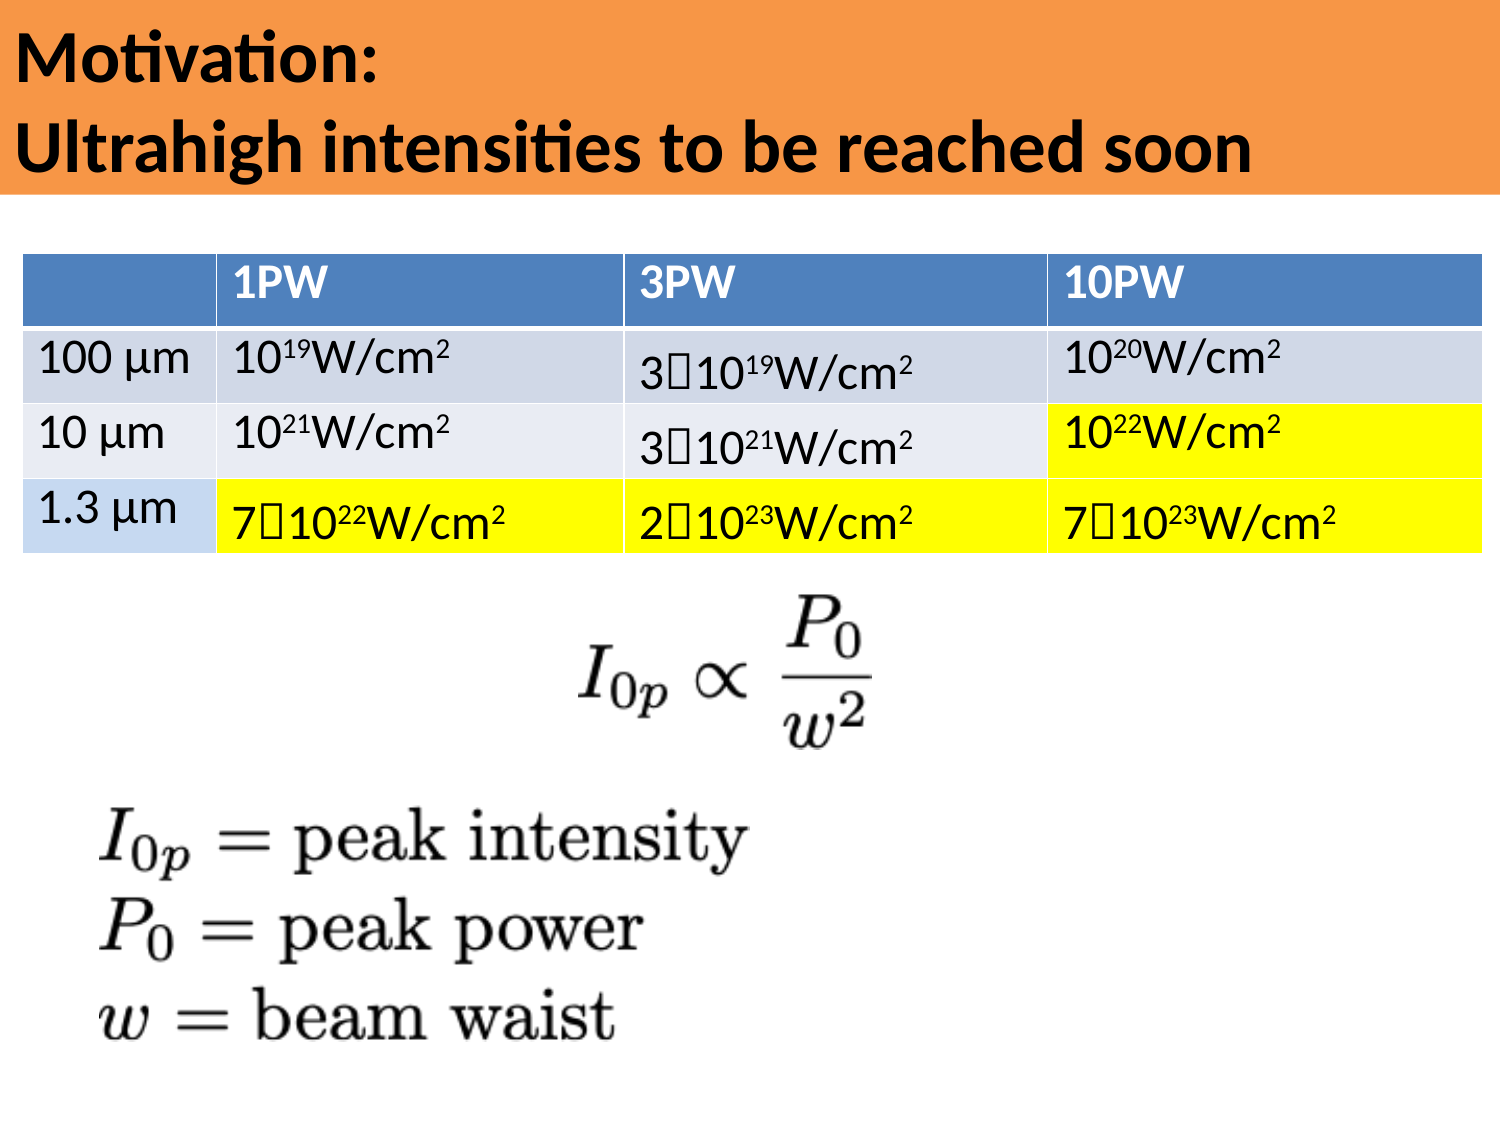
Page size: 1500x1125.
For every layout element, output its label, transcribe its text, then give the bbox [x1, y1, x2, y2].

table_cell 1022W/cm2 [1048, 404, 1482, 478]
picture [577, 593, 872, 750]
table_header 1PW [217, 254, 623, 326]
table_cell 31019W/cm2 [625, 331, 1047, 403]
table_cell 1.3 μm [23, 479, 216, 553]
table_cell 1020W/cm2 [1048, 331, 1482, 403]
table_cell 1019W/cm2 [217, 331, 623, 403]
table_cell 31021W/cm2 [625, 404, 1047, 478]
table_cell 1021W/cm2 [217, 404, 623, 478]
table_header 3PW [625, 254, 1047, 326]
table_cell 10 μm [23, 404, 216, 478]
table_header [23, 254, 216, 326]
table_header 10PW [1048, 254, 1482, 326]
table_cell 71022W/cm2 [217, 479, 623, 553]
text_box Motivation: Ultrahigh intensities to be reached soon [0, 0, 1500, 195]
table_cell 71023W/cm2 [1048, 479, 1482, 553]
table_cell 21023W/cm2 [625, 479, 1047, 553]
picture [99, 804, 751, 1042]
table_cell 100 μm [23, 331, 216, 403]
